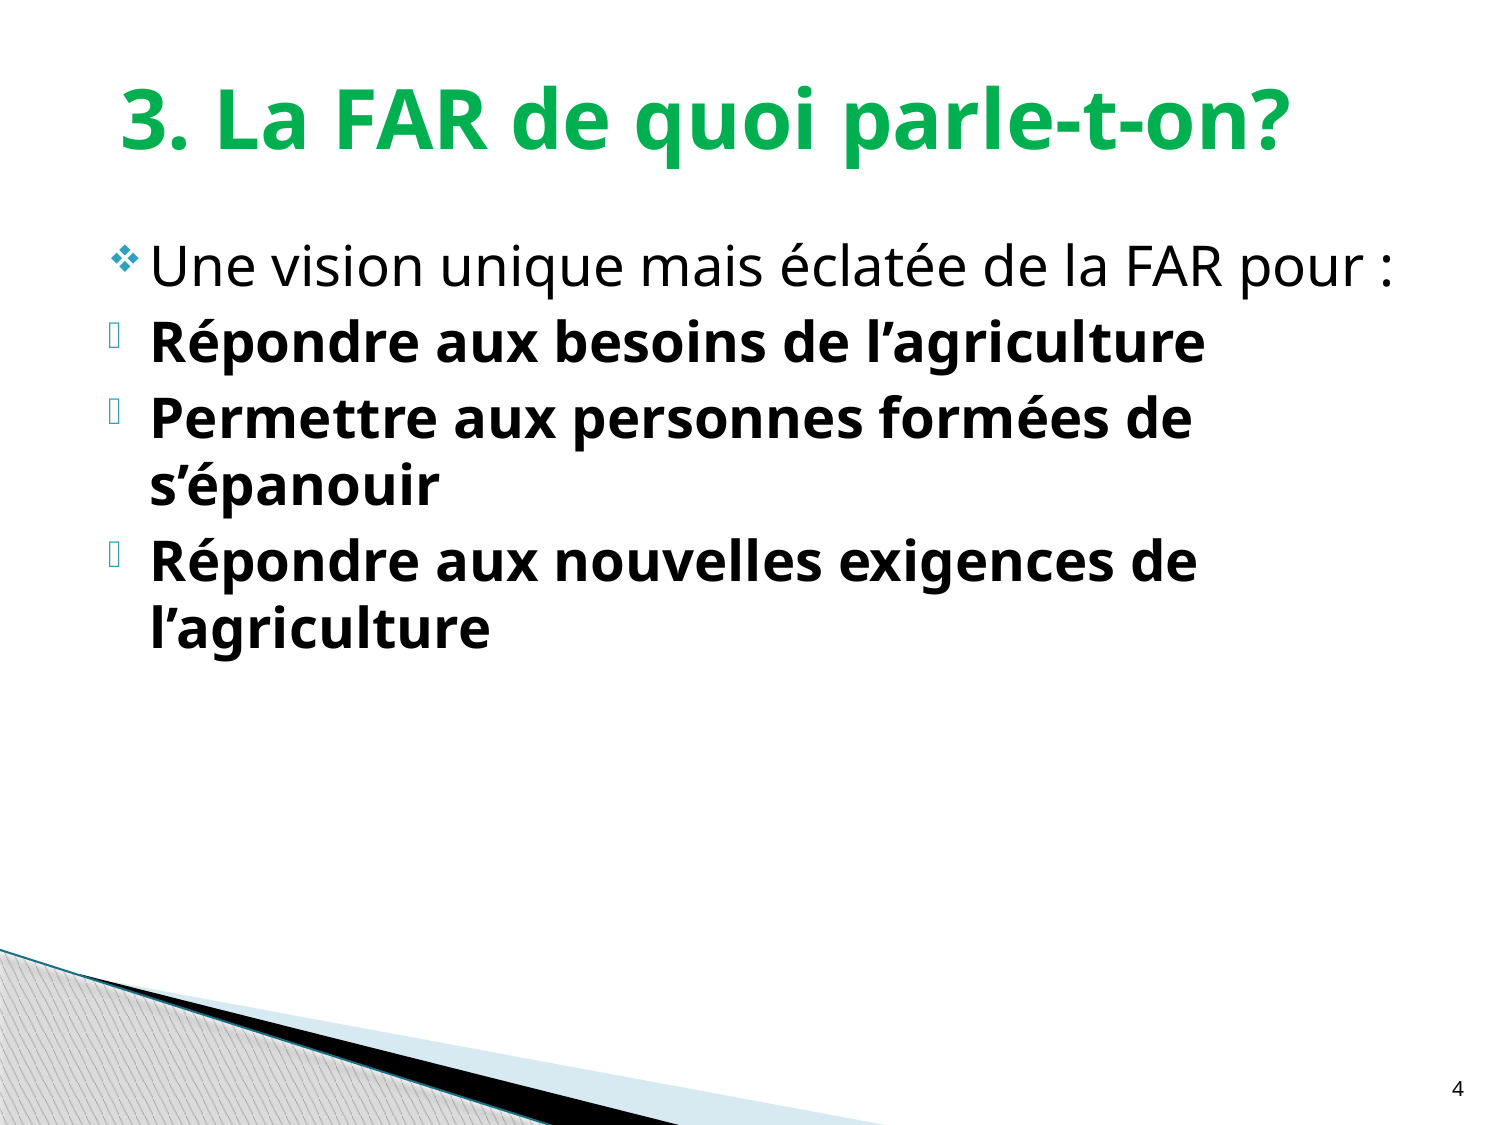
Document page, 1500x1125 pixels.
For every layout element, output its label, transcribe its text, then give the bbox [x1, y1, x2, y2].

slide_number 4 [1418, 1051, 1479, 1112]
list Une vision unique mais éclatée de la FAR pour : Répondre aux besoins de l’agriculture Permettre aux personnes formées de s’épanouir Répondre aux nouvelles exigences de l’agriculture [74, 222, 1426, 1006]
title 3. La FAR de quoi parle-t-on? [105, 45, 1477, 188]
